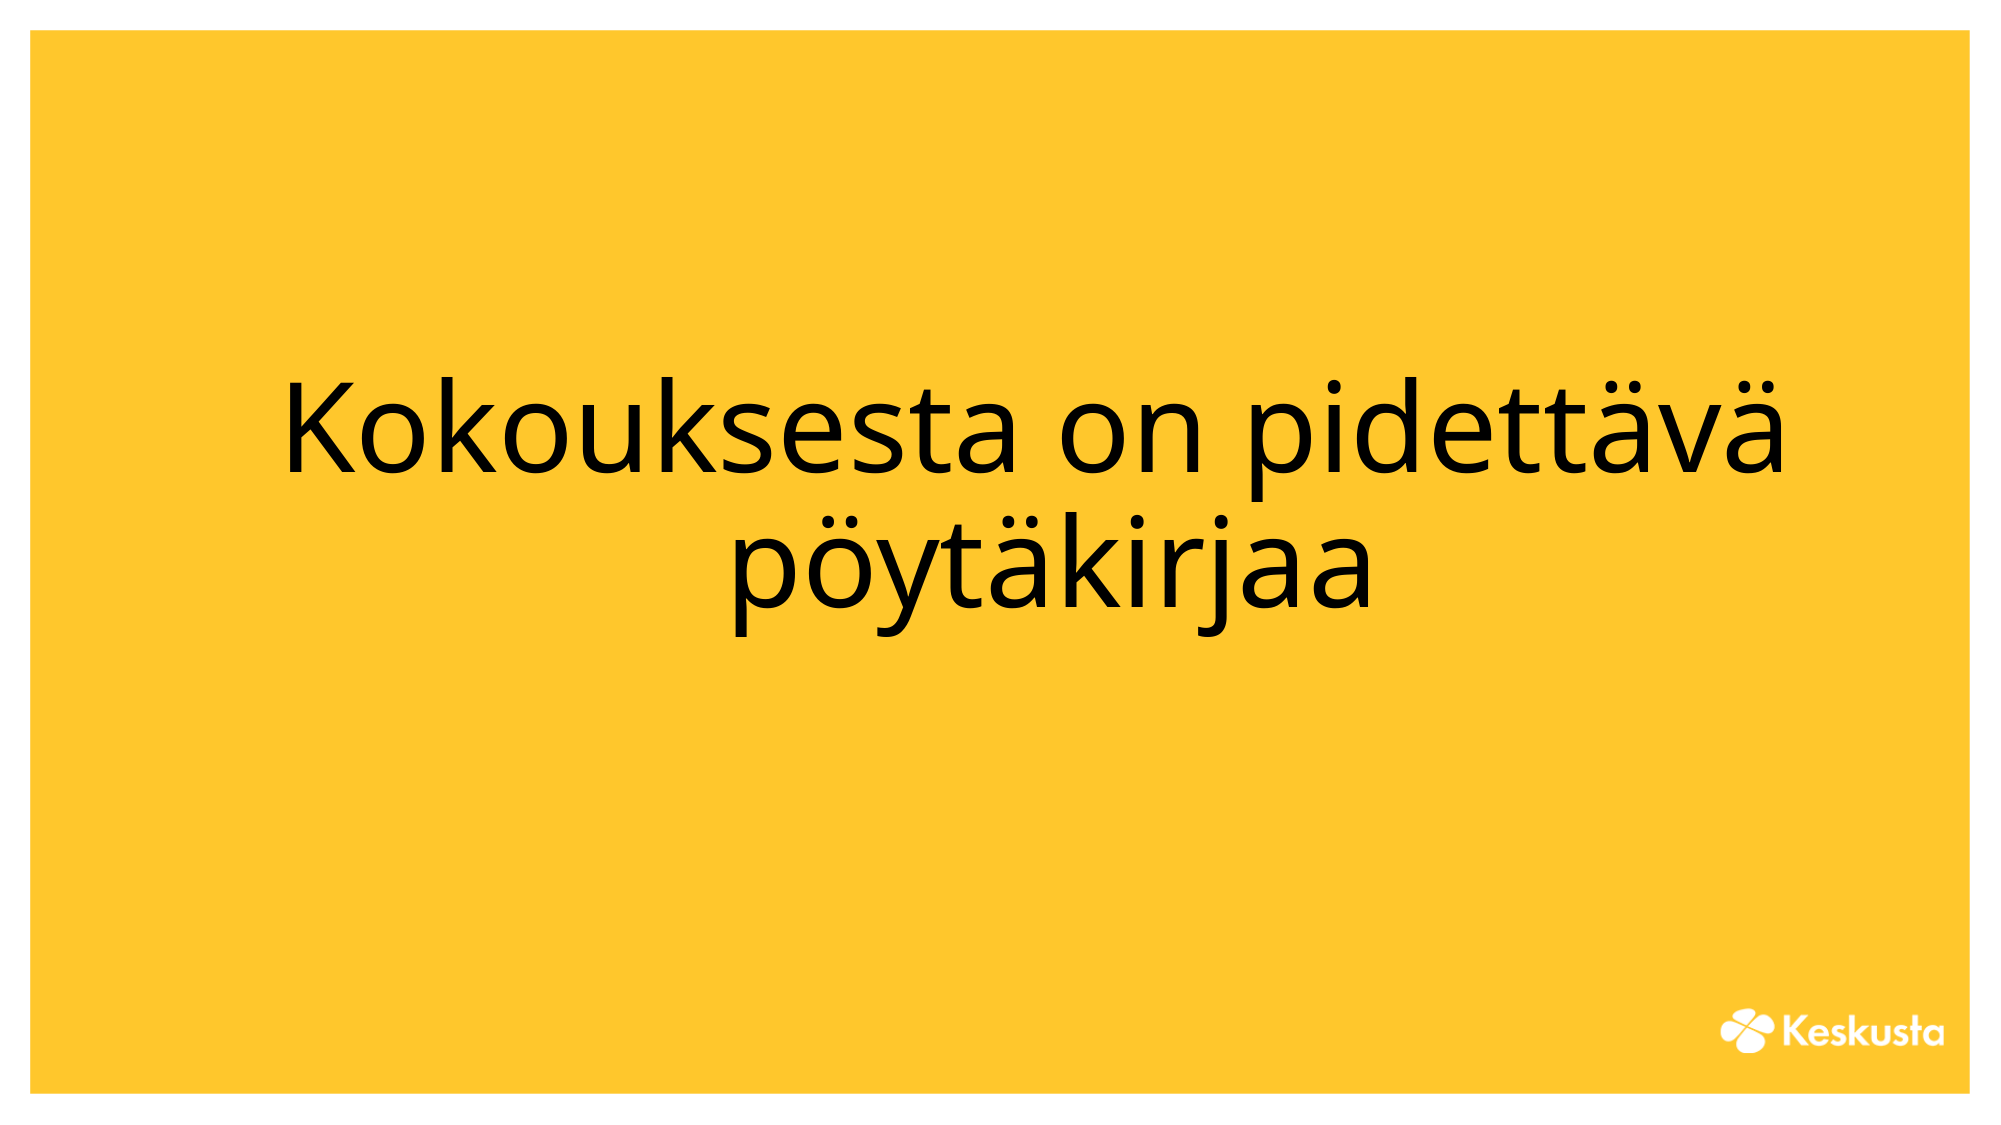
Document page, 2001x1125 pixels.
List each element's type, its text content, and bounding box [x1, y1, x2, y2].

picture [0, 0, 2001, 1125]
title Kokouksesta on pidettävä pöytäkirjaa [229, 430, 1876, 569]
